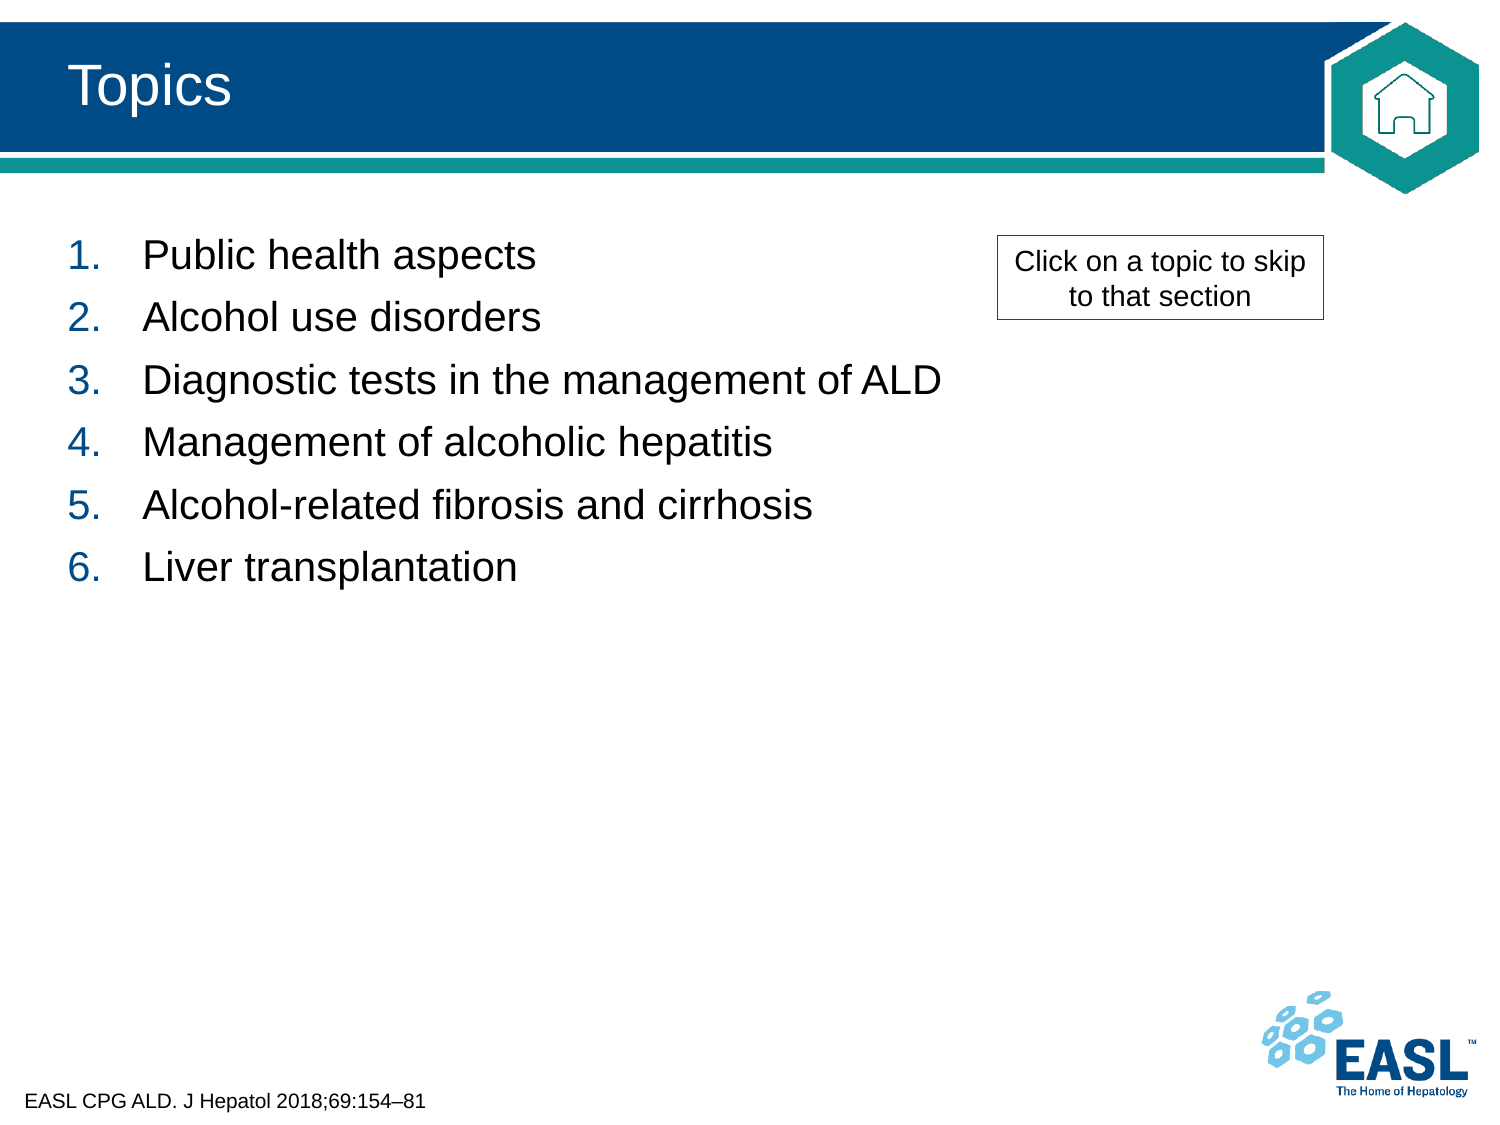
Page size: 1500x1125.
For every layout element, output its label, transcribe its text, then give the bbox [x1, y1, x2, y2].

text_box [122, 537, 545, 601]
text_box [122, 286, 683, 348]
text_box [122, 223, 683, 286]
text_box Click on a topic to skip to that section [997, 235, 1324, 320]
picture [1257, 987, 1479, 1100]
text_box [122, 475, 828, 538]
list Public health aspects Alcohol use disorders Diagnostic tests in the management of ALD Management of alcoholic hepatitis Alcohol-related fibrosis and cirrhosis Liver transplantation [52, 219, 1448, 979]
title Topics [52, 23, 1306, 150]
text_box [122, 413, 828, 475]
list EASL CPG ALD. J Hepatol 2018;69:154–81 [0, 1062, 1235, 1125]
text_box [122, 348, 961, 413]
picture [0, 22, 1479, 194]
